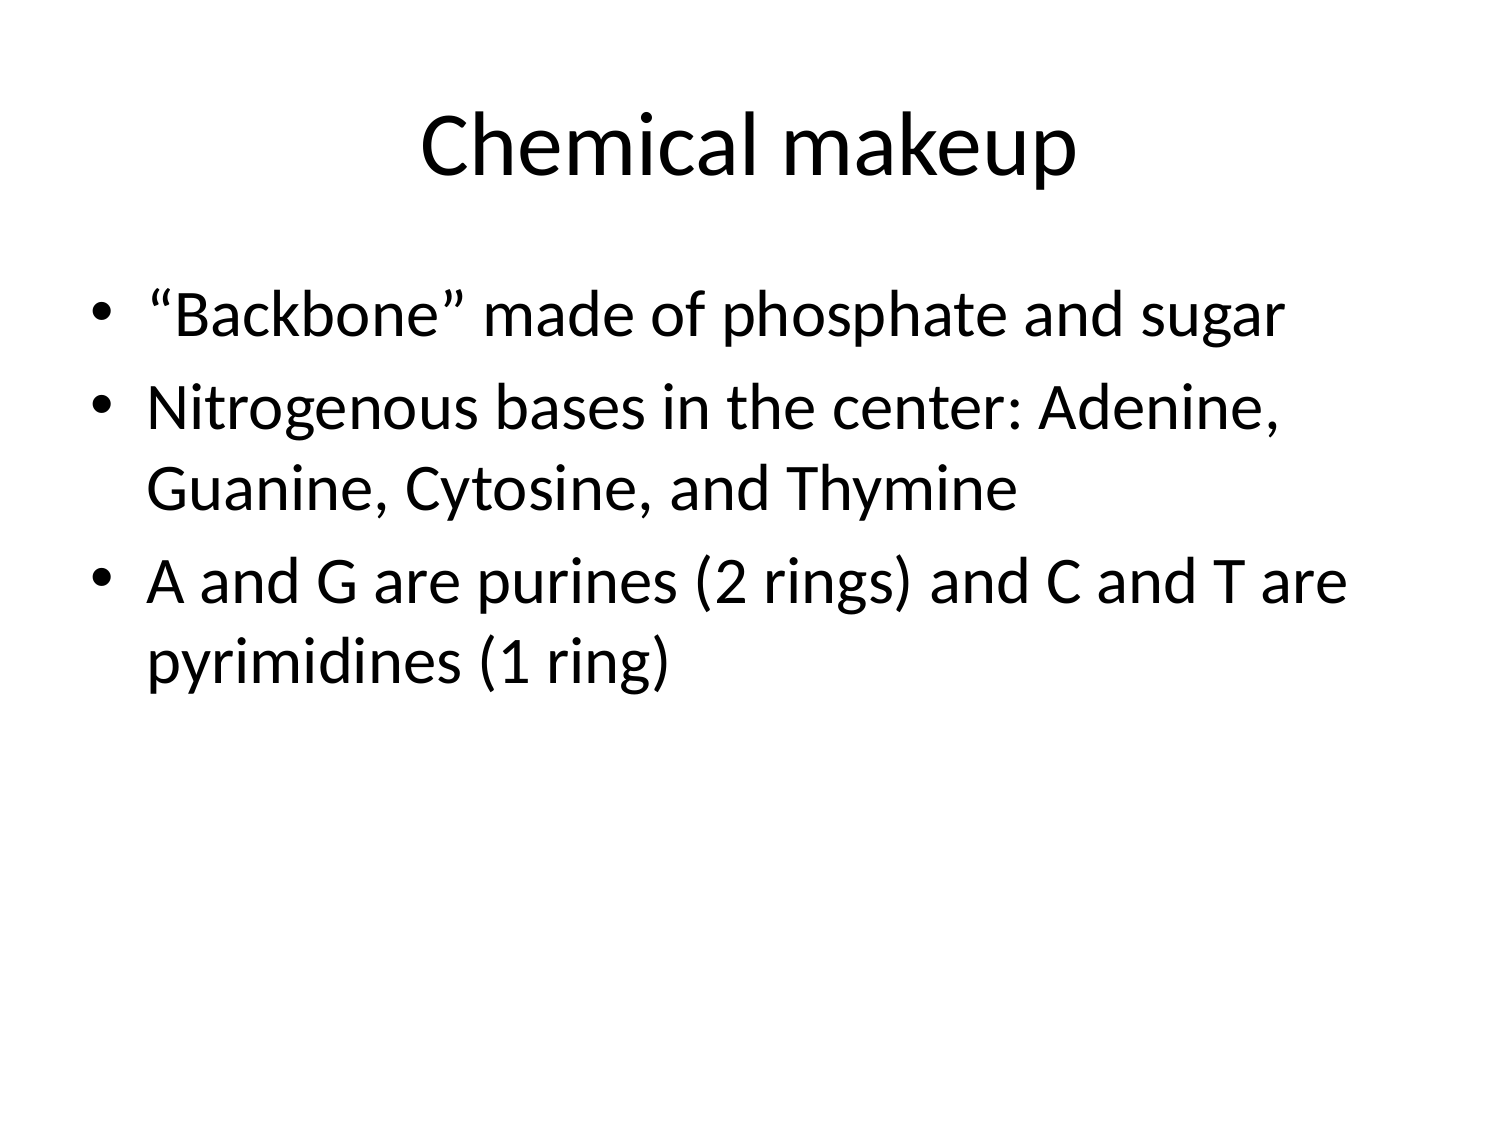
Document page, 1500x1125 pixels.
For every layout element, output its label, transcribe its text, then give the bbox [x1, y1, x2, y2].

title Chemical makeup [75, 45, 1425, 233]
list “Backbone” made of phosphate and sugar Nitrogenous bases in the center: Adenine, Guanine, Cytosine, and Thymine A and G are purines (2 rings) and C and T are pyrimidines (1 ring) [75, 262, 1425, 1005]
